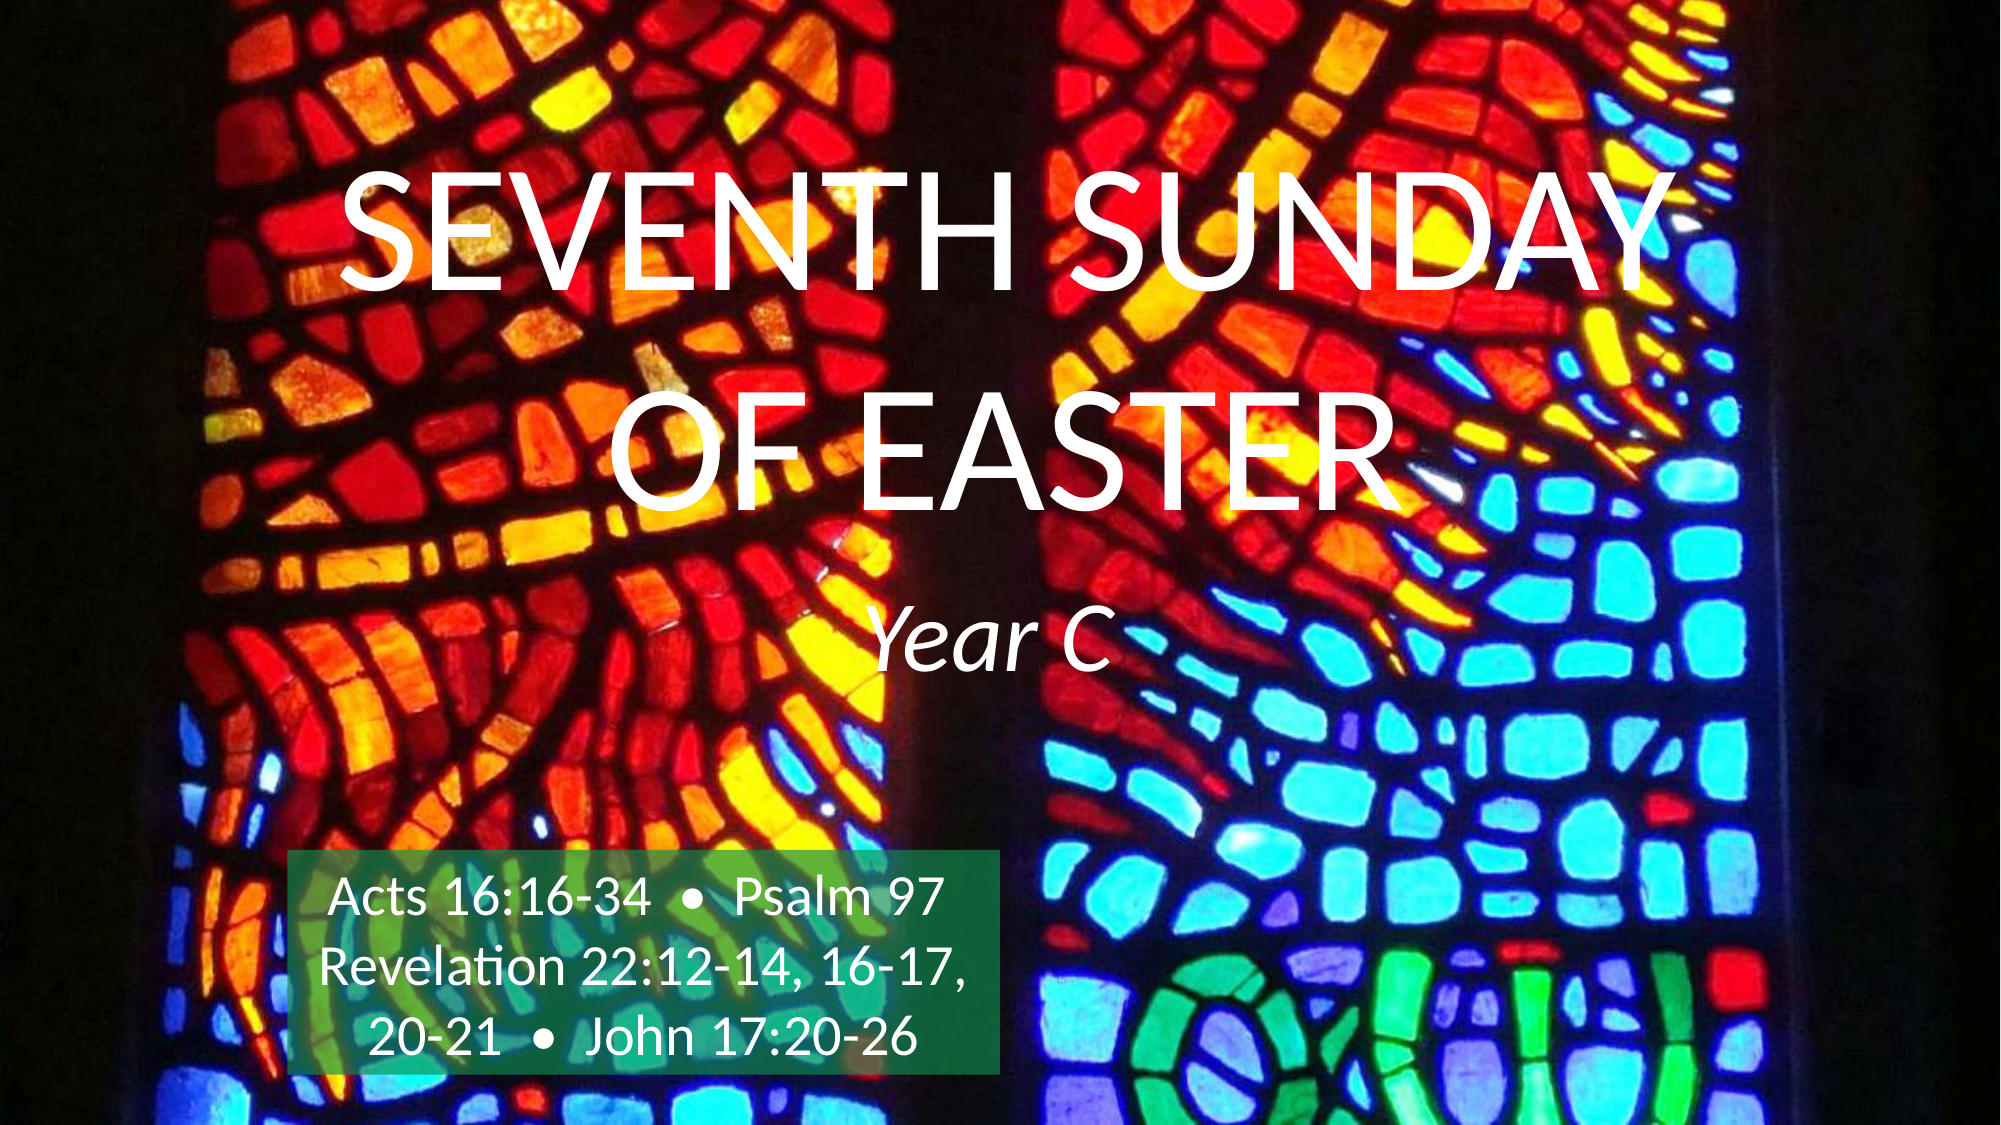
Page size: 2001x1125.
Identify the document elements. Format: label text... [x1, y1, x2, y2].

text_box Acts 16:16-34 • Psalm 97 Revelation 22:12-14, 16-17, 20-21 • John 17:20-26 [287, 849, 1000, 1075]
subtitle Year C [462, 562, 1513, 700]
picture [0, 0, 2001, 1125]
title SEVENTH SUNDAY OF EASTER [312, 187, 1700, 467]
